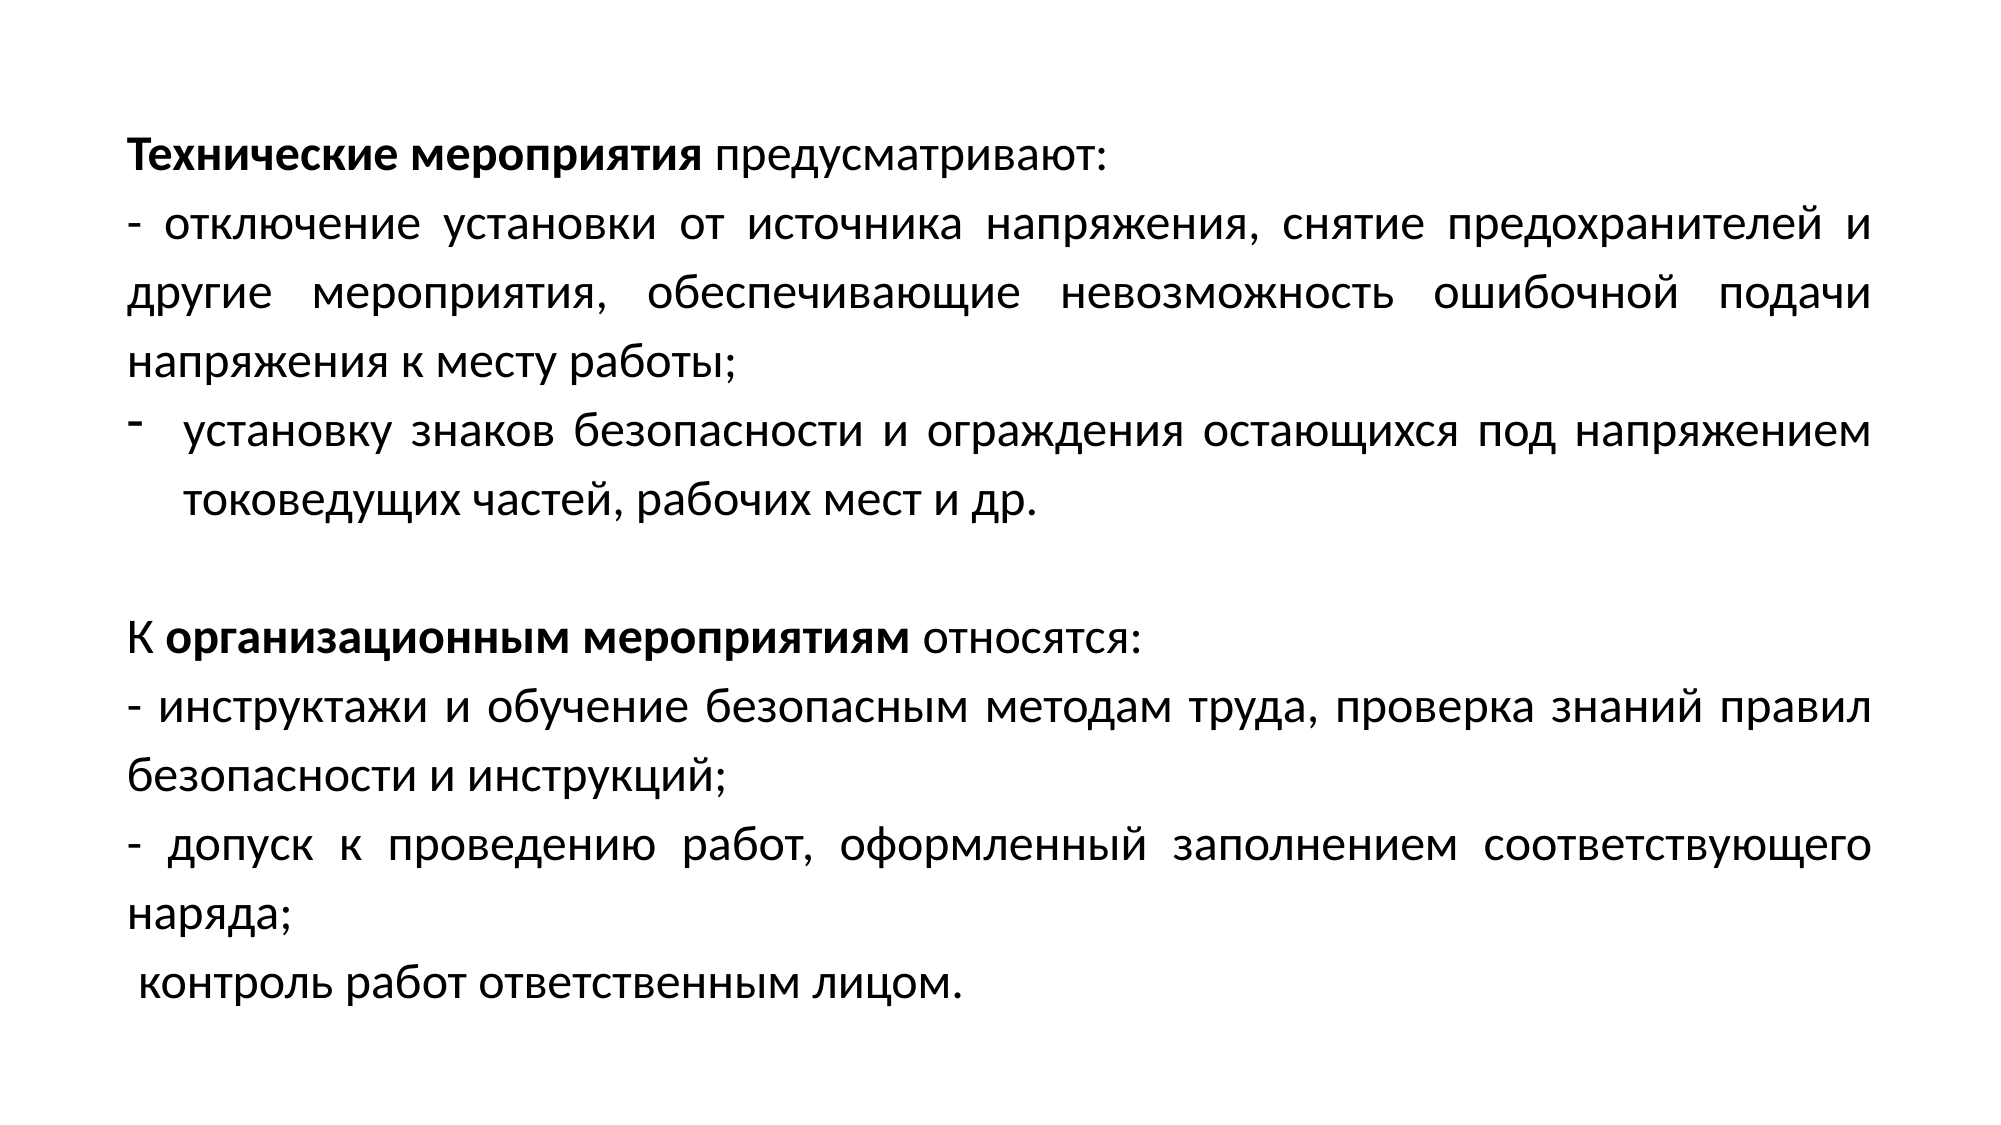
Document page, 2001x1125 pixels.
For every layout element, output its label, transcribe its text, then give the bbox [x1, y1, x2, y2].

text_box Технические мероприятия предусматривают: - отключение установки от источника напряжения, снятие предохранителей и другие мероприятия, обеспечивающие невозможность ошибочной подачи напряжения к месту работы; установку знаков безопасности и ограждения остающихся под напряжением токоведущих частей, рабочих мест и др. К организационным мероприятиям относятся: - инструктажи и обучение безопасным методам труда, проверка знаний правил безопасности и инструкций; - допуск к проведению работ, оформленный заполнением соответствующего наряда; контроль работ ответственным лицом. [112, 104, 1888, 1016]
